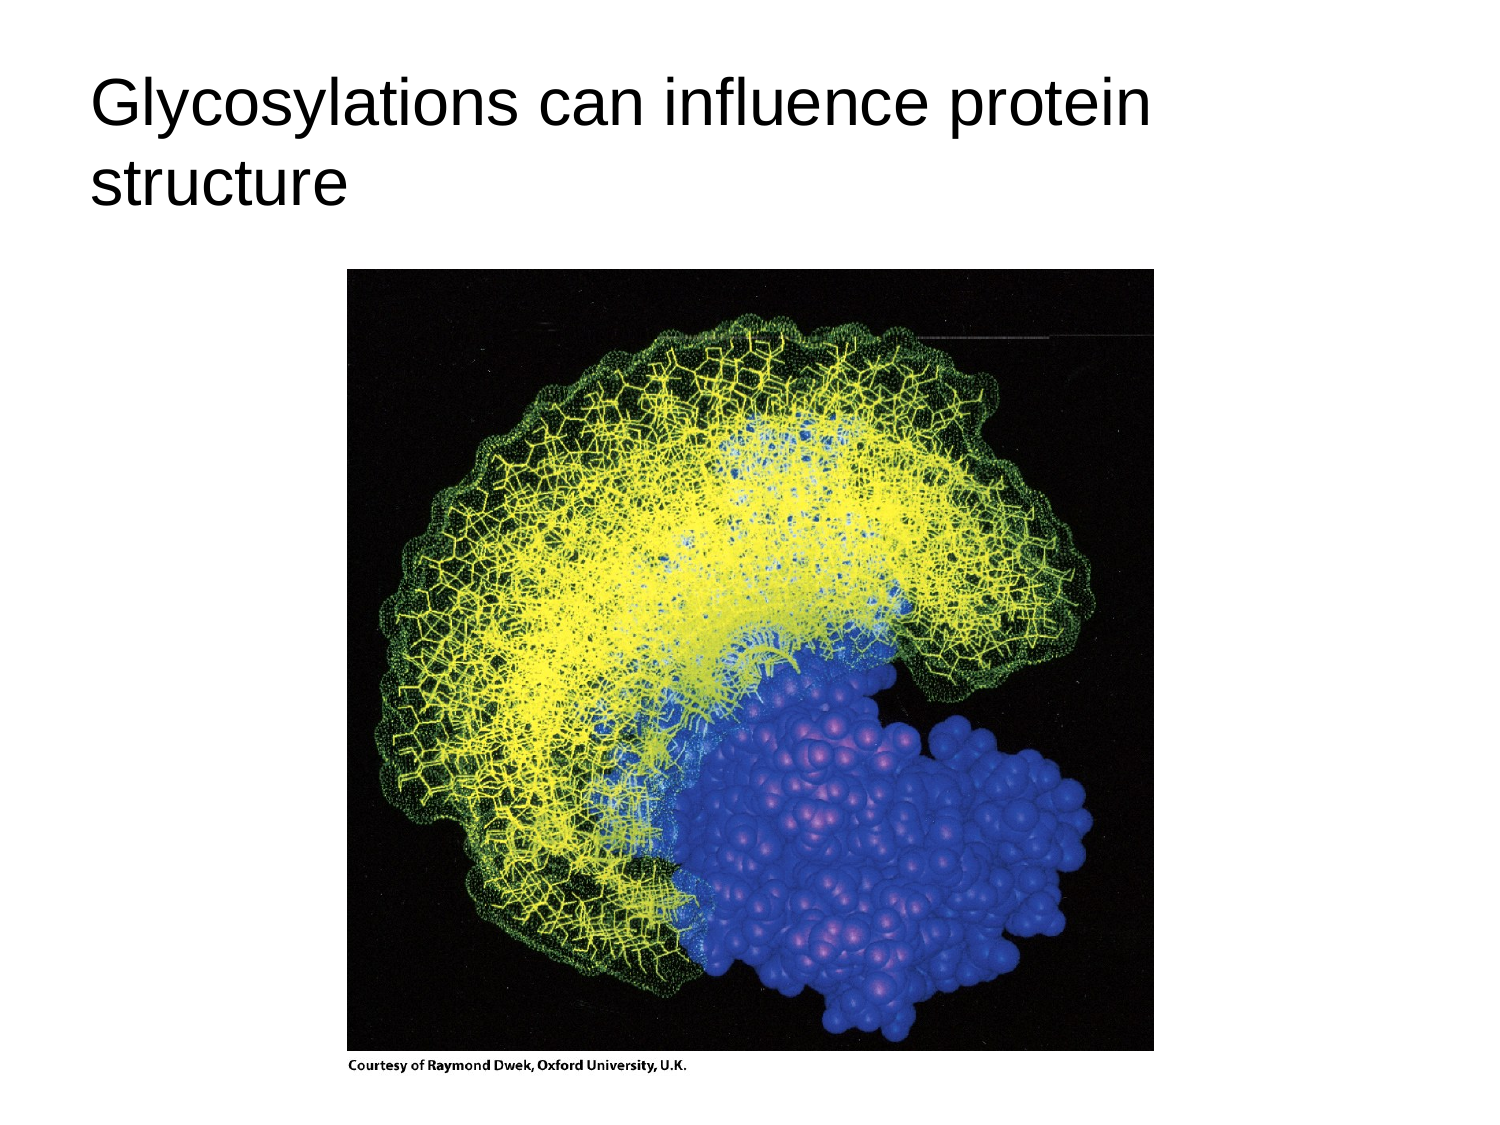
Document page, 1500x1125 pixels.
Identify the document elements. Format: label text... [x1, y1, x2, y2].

picture [340, 262, 1160, 1077]
title Glycosylations can influence protein structure [75, 45, 1425, 233]
